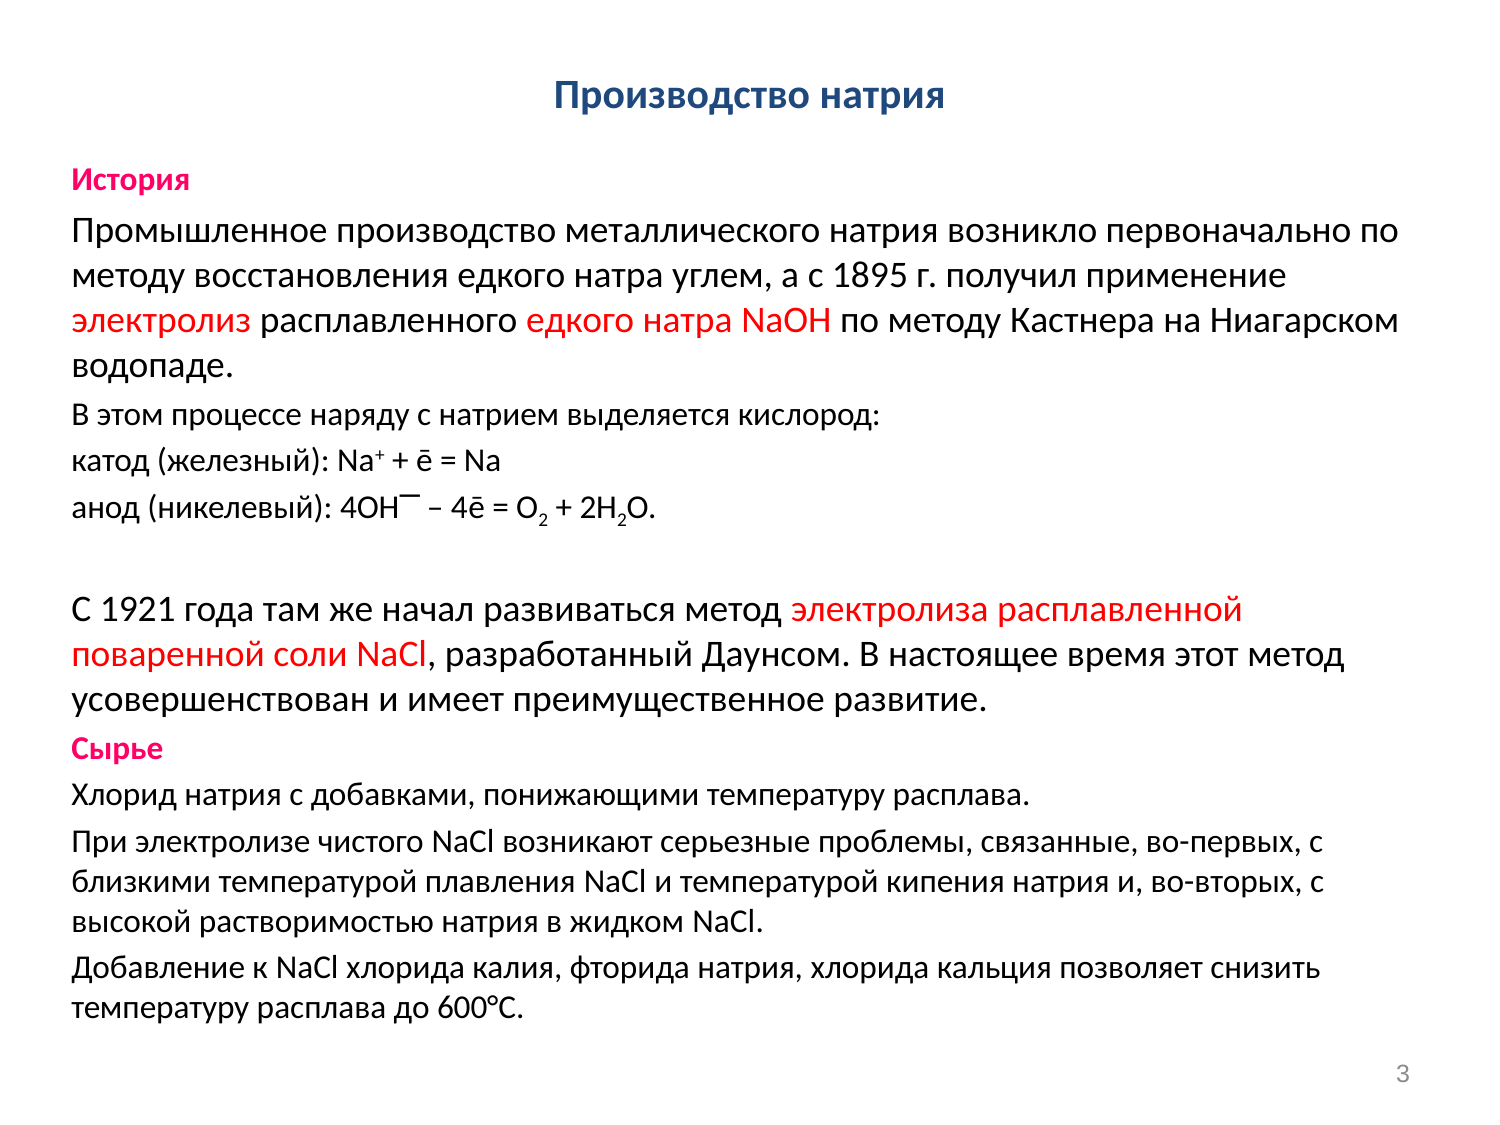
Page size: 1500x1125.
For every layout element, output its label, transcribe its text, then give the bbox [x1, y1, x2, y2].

slide_number 3 [1074, 1042, 1425, 1103]
title Производство натрия [75, 45, 1425, 138]
list История Промышленное производство металлического натрия возникло первоначально по методу восстановления едкого натра углем, а с 1895 г. получил применение электролиз расплавленного едкого натра NaOH по методу Кастнера на Ниагарском водопаде. В этом процессе наряду с натрием выделяется кислород: катод (железный): Na+ + ē = Na анод (никелевый): 4OH⎺ – 4ē = O2 + 2H2O. С 1921 года там же начал развиваться метод электролиза расплавленной поваренной соли NaCl, разработанный Даунсом. В настоящее время этот метод усовершенствован и имеет преимущественное развитие. Сырье Хлорид натрия с добавками, понижающими температуру расплава. При электролизе чистого NaCl возникают серьезные проблемы, связанные, во-первых, с близкими температурой плавления NaCl и температурой кипения натрия и, во-вторых, с высокой растворимостью натрия в жидком NaCl. Добавление к NaCl хлорида калия, фторида натрия, хлорида кальция позволяет снизить температуру расплава до 600°С. [56, 149, 1457, 938]
